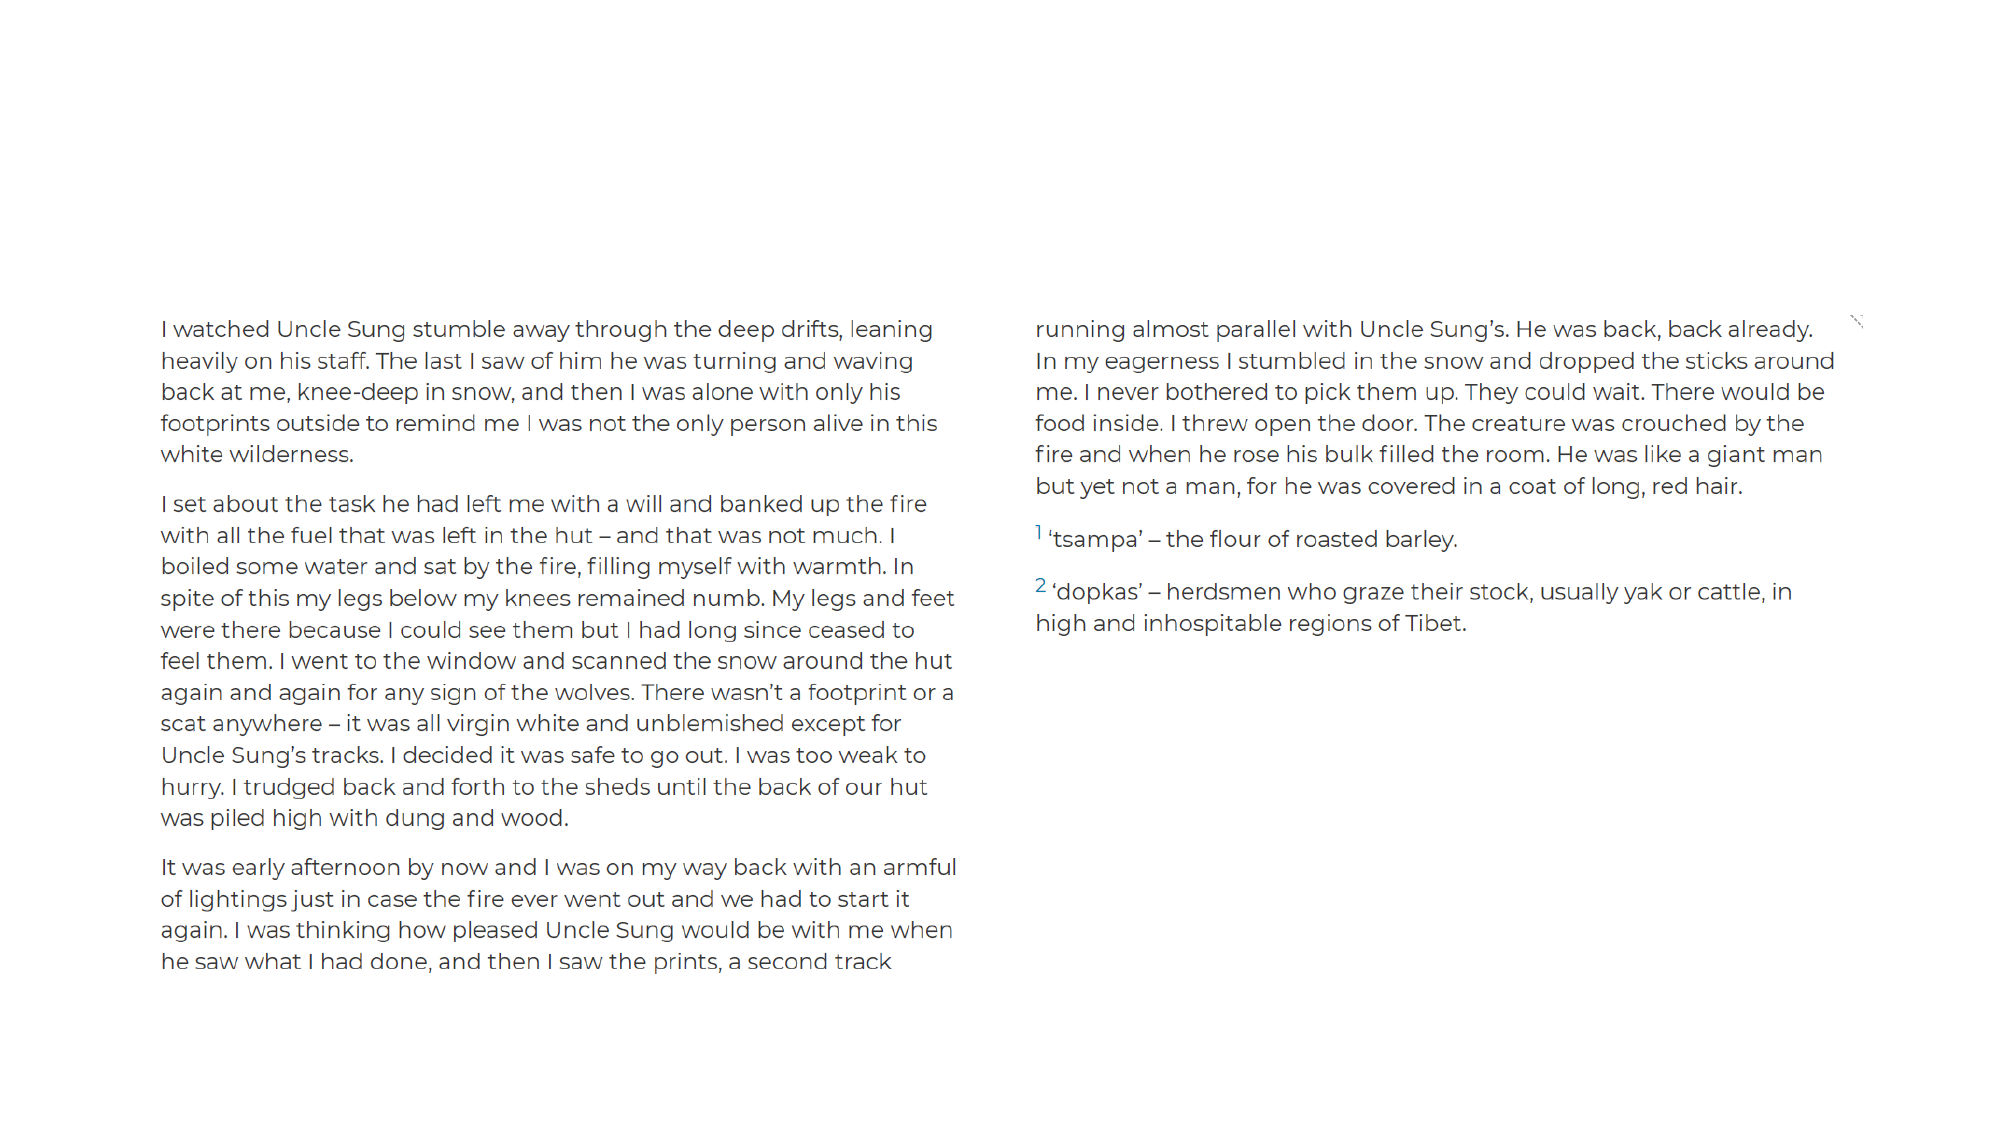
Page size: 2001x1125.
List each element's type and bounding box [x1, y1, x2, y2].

list [137, 315, 1863, 997]
